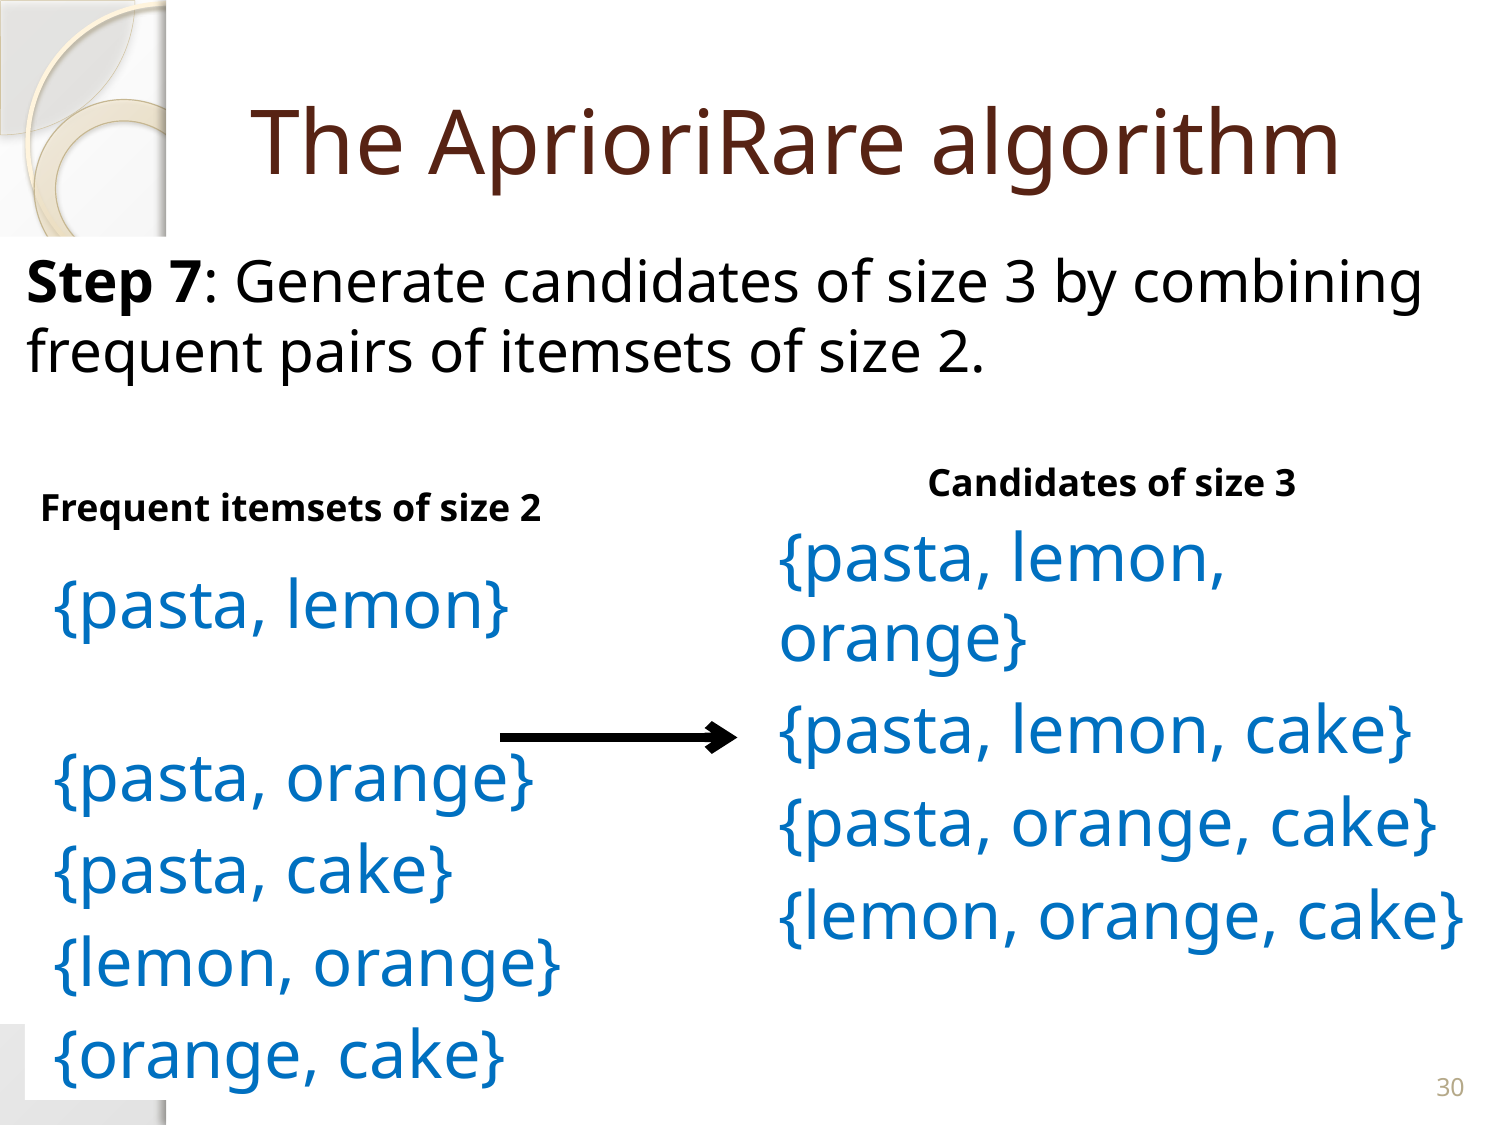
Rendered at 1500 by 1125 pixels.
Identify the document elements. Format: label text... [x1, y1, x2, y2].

text_box Frequent itemsets of size 2 [24, 476, 675, 537]
slide_number 30 [1413, 1053, 1488, 1113]
list Step 7: Generate candidates of size 3 by combining frequent pairs of itemsets of size 2. [0, 236, 1500, 1024]
text_box {pasta, lemon} {pasta, orange} {pasta, cake} {lemon, orange} {orange, cake} [24, 554, 600, 1100]
text_box Candidates of size 3 [912, 451, 1400, 507]
title The AprioriRare algorithm [235, 45, 1466, 233]
text_box {pasta, lemon, orange} {pasta, lemon, cake} {pasta, orange, cake} {lemon, orange, cake} [749, 507, 1500, 1053]
